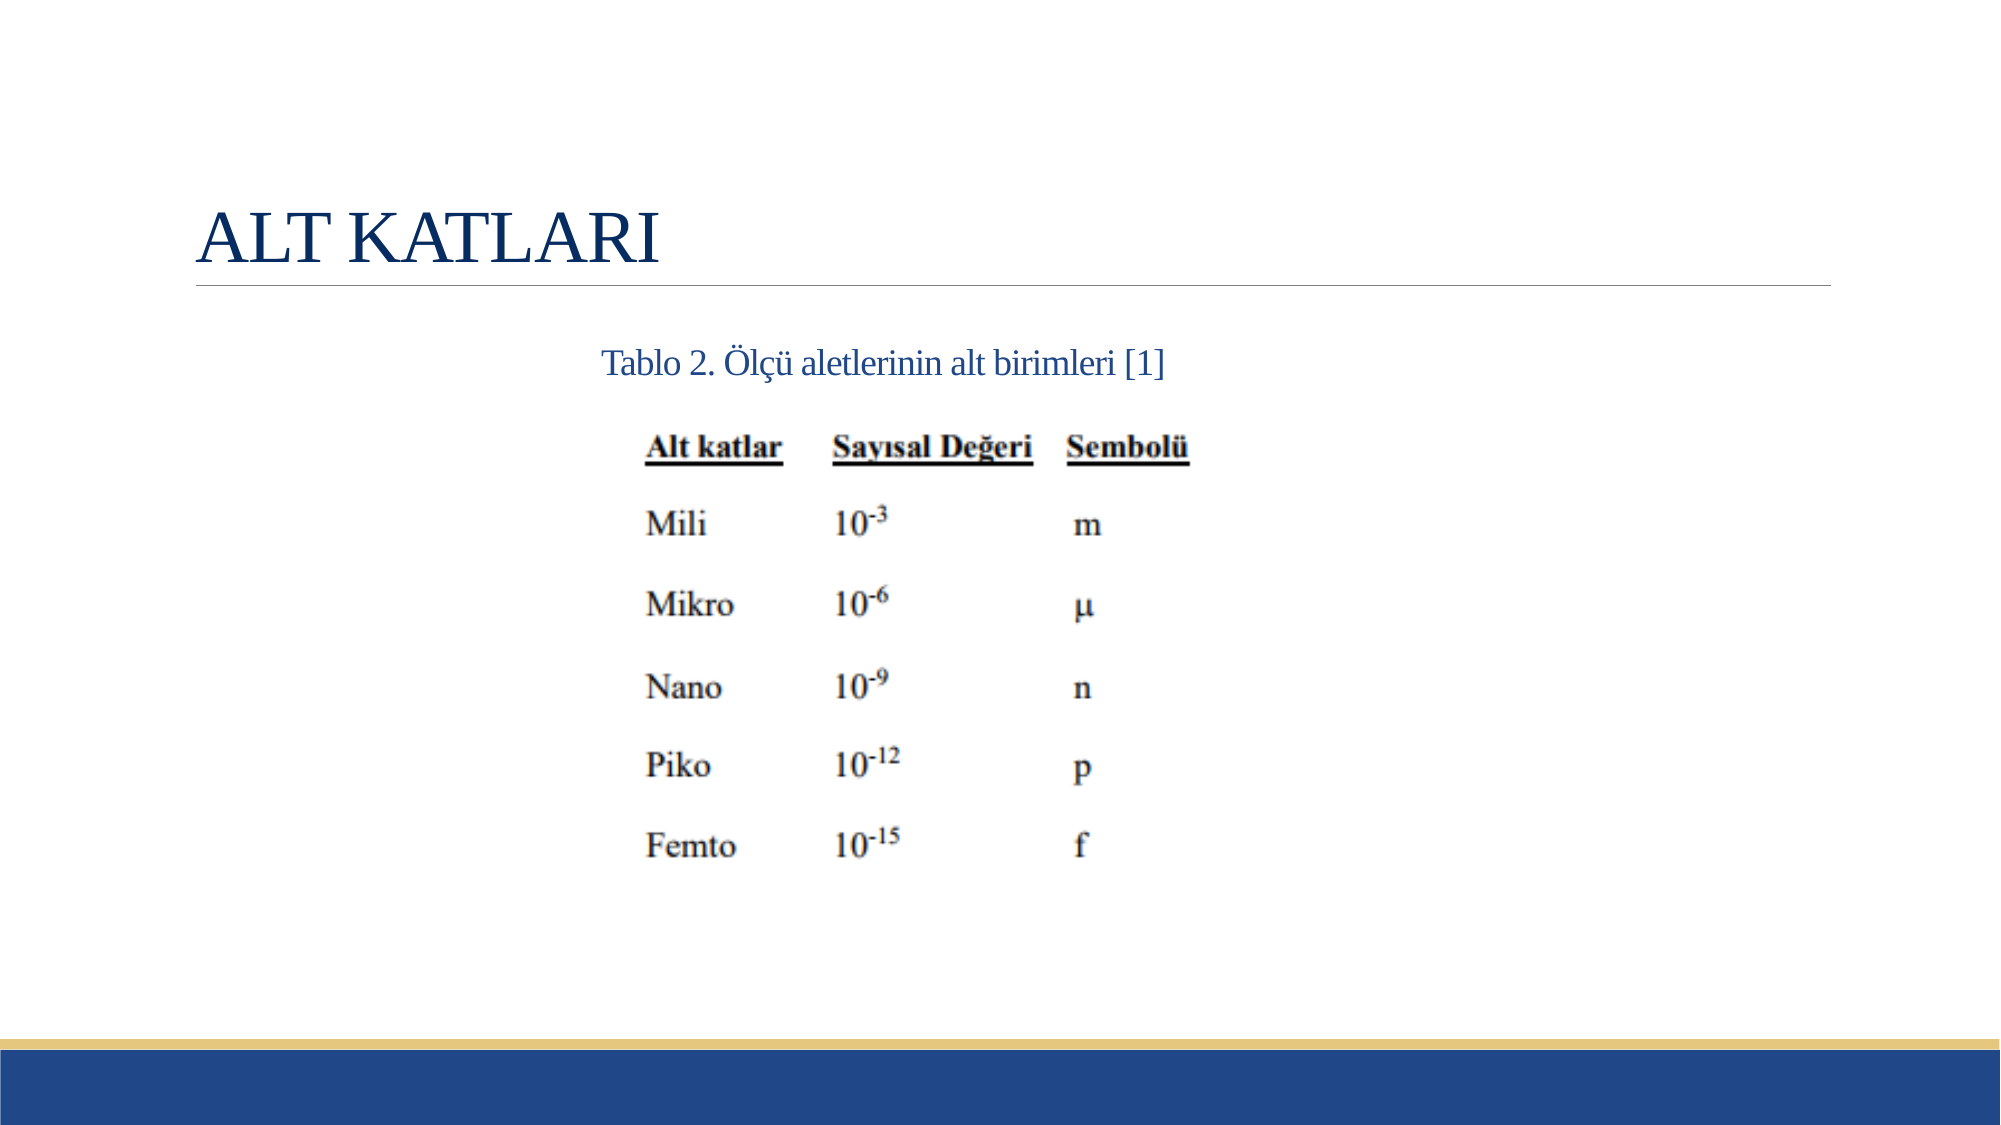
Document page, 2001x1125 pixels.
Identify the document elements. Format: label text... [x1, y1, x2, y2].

title ALT KATLARI [180, 47, 1830, 285]
text_box Tablo 2. Ölçü aletlerinin alt birimleri [1] [586, 330, 1181, 390]
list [620, 412, 1216, 881]
